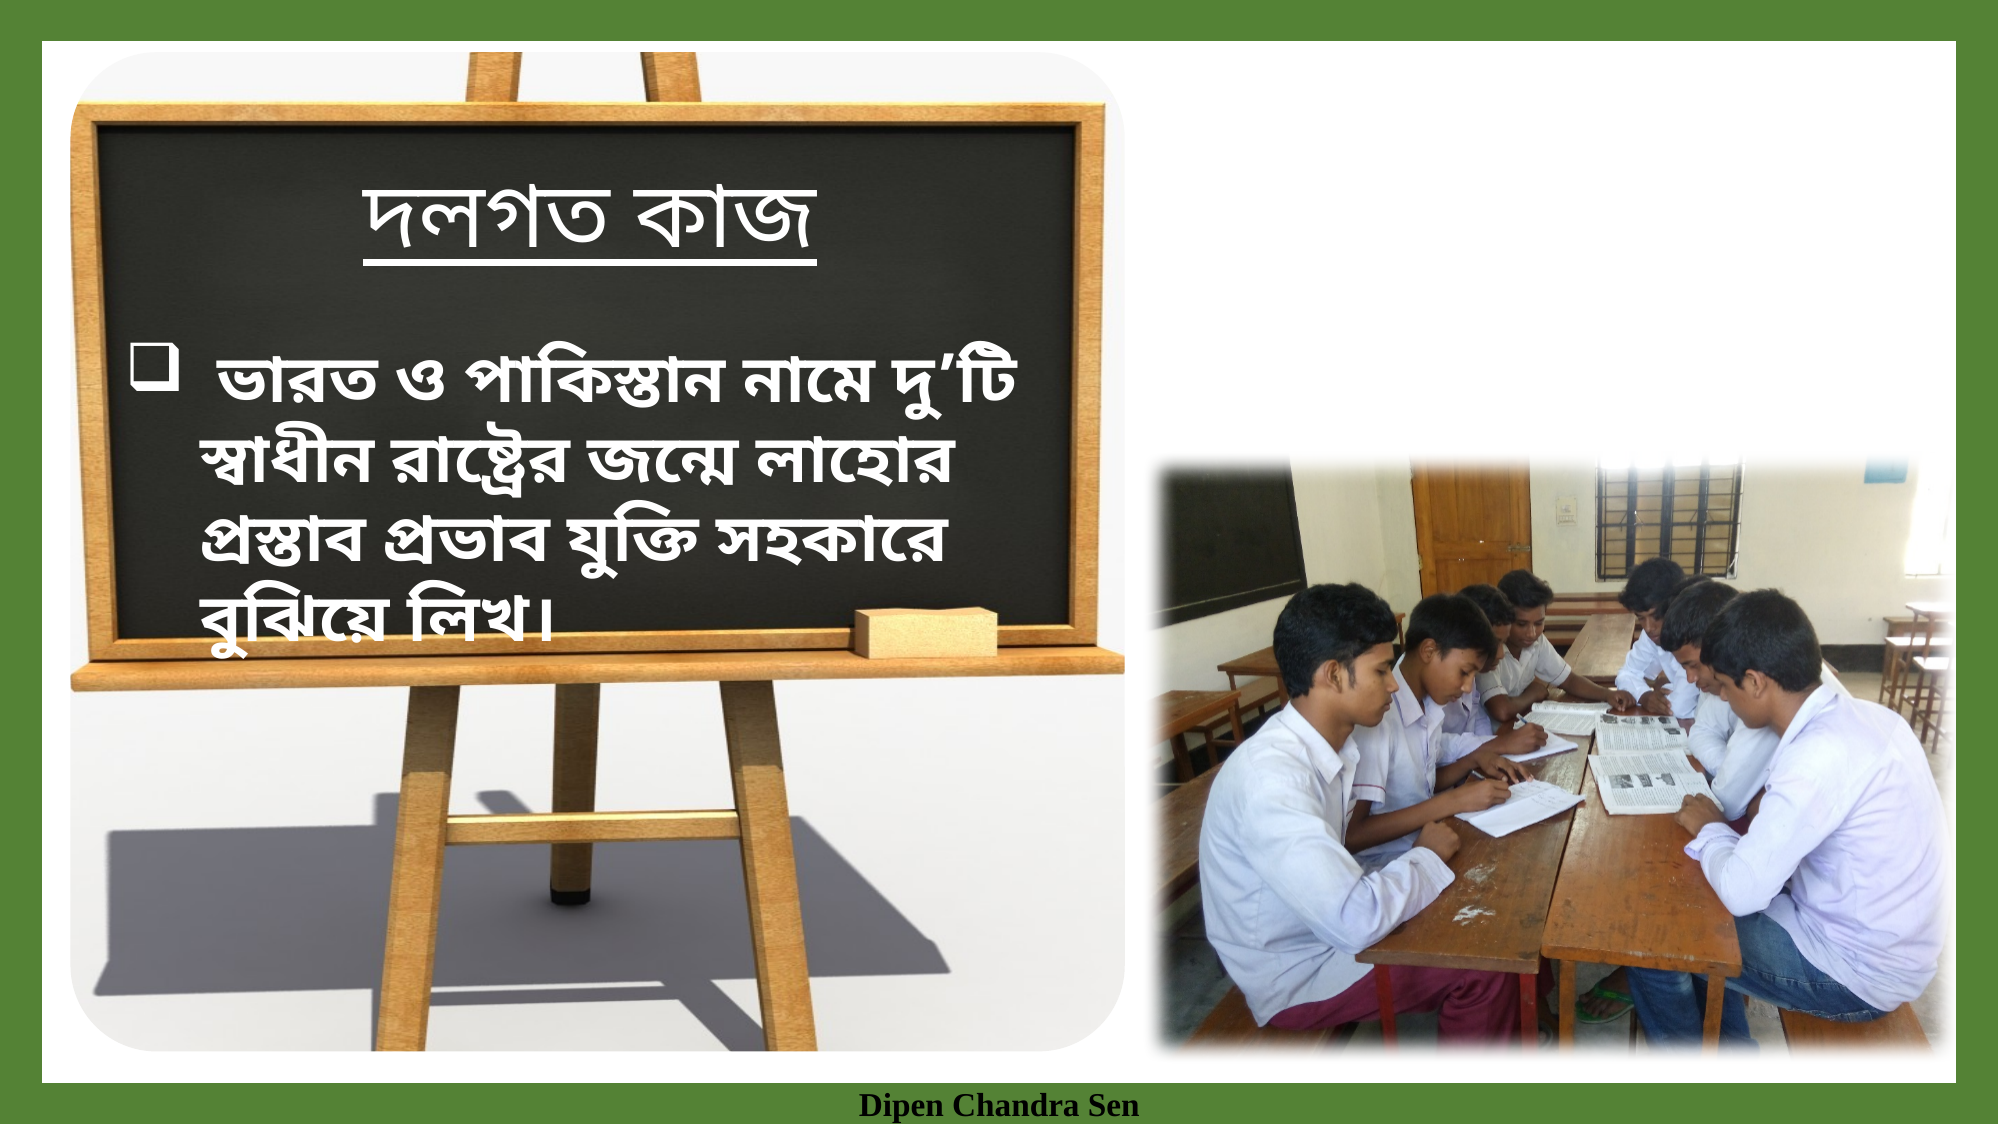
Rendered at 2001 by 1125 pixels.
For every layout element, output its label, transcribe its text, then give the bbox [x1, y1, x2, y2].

text_box [20, 19, 1978, 1104]
picture [70, 52, 1125, 1052]
picture [1143, 451, 1959, 1064]
text_box Dipen Chandra Sen [412, 1075, 1595, 1125]
